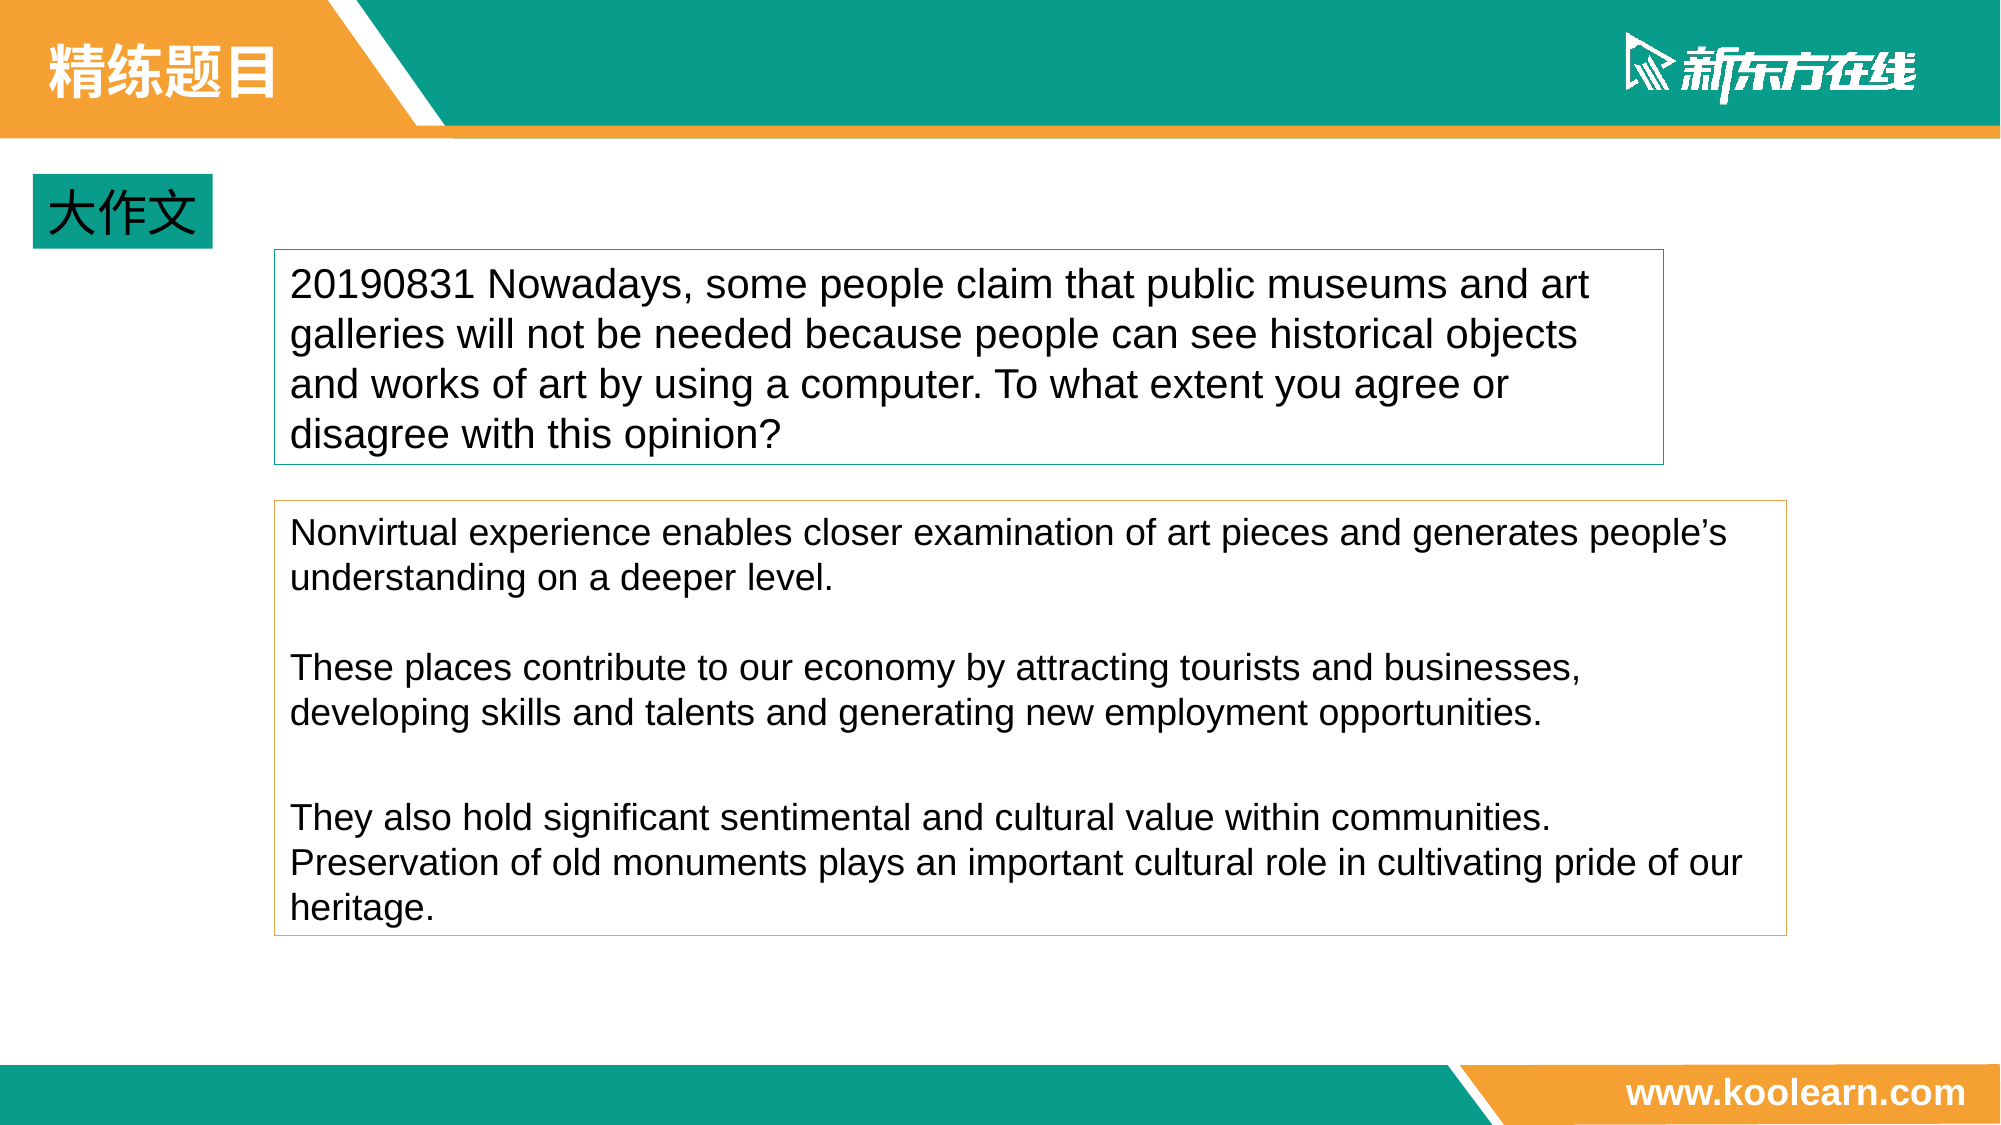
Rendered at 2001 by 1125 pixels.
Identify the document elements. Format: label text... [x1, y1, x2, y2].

text_box Nonvirtual experience enables closer examination of art pieces and generates people’s understanding on a deeper level. These places contribute to our economy by attracting tourists and businesses, developing skills and talents and generating new employment opportunities. They also hold significant sentimental and cultural value within communities. Preservation of old monuments plays an important cultural role in cultivating pride of our heritage. [274, 500, 1787, 936]
text_box 20190831 Nowadays, some people claim that public museums and art galleries will not be needed because people can see historical objects and works of art by using a computer. To what extent you agree or disagree with this opinion? [274, 249, 1664, 465]
text_box 精练题目 [33, 27, 297, 113]
picture [1617, 22, 1923, 111]
text_box 大作文 [32, 173, 213, 249]
